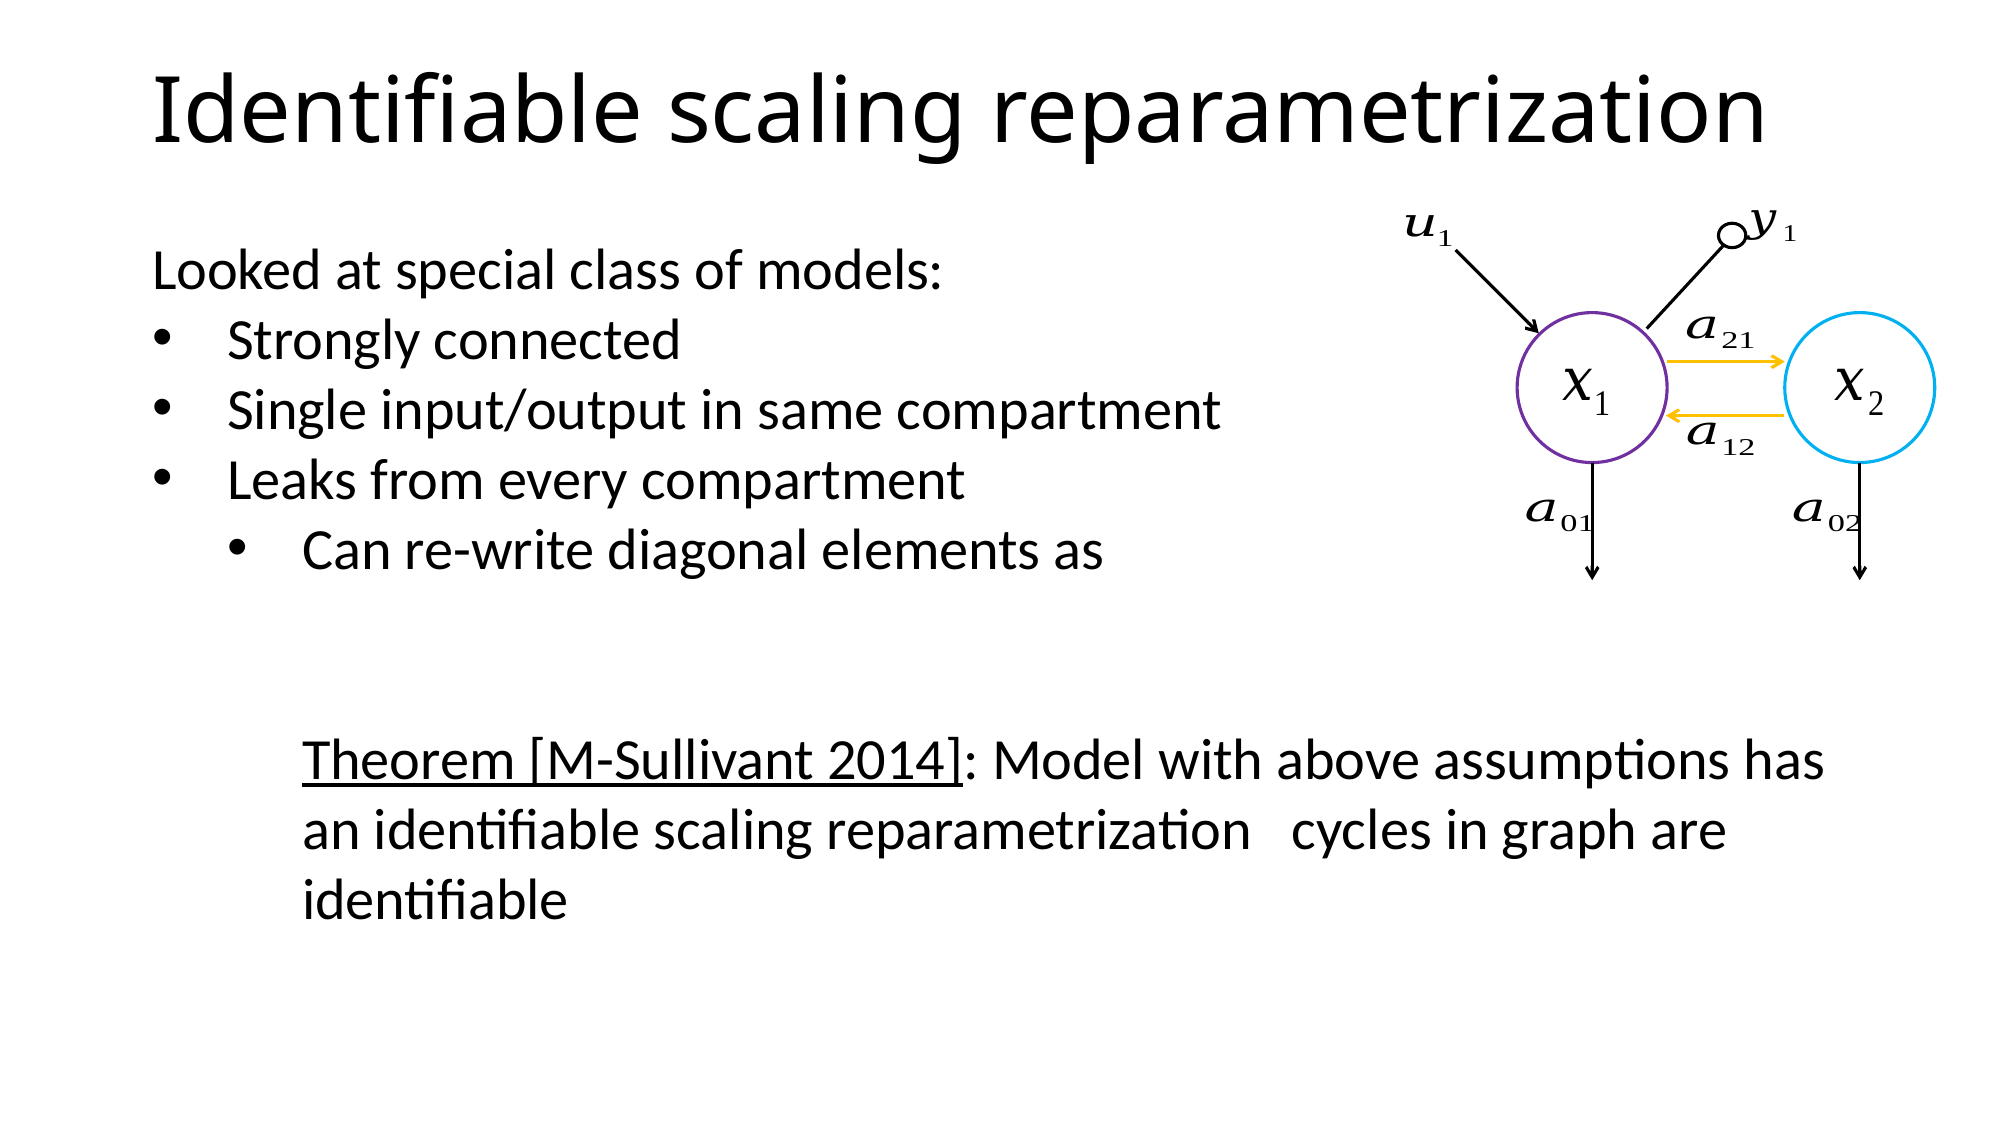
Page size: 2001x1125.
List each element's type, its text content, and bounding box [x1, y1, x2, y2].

text_box [1717, 222, 1747, 249]
text_box [1516, 311, 1669, 464]
text_box [1783, 311, 1936, 464]
title Identifiable scaling reparametrization [137, 3, 1863, 222]
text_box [1646, 244, 1725, 329]
